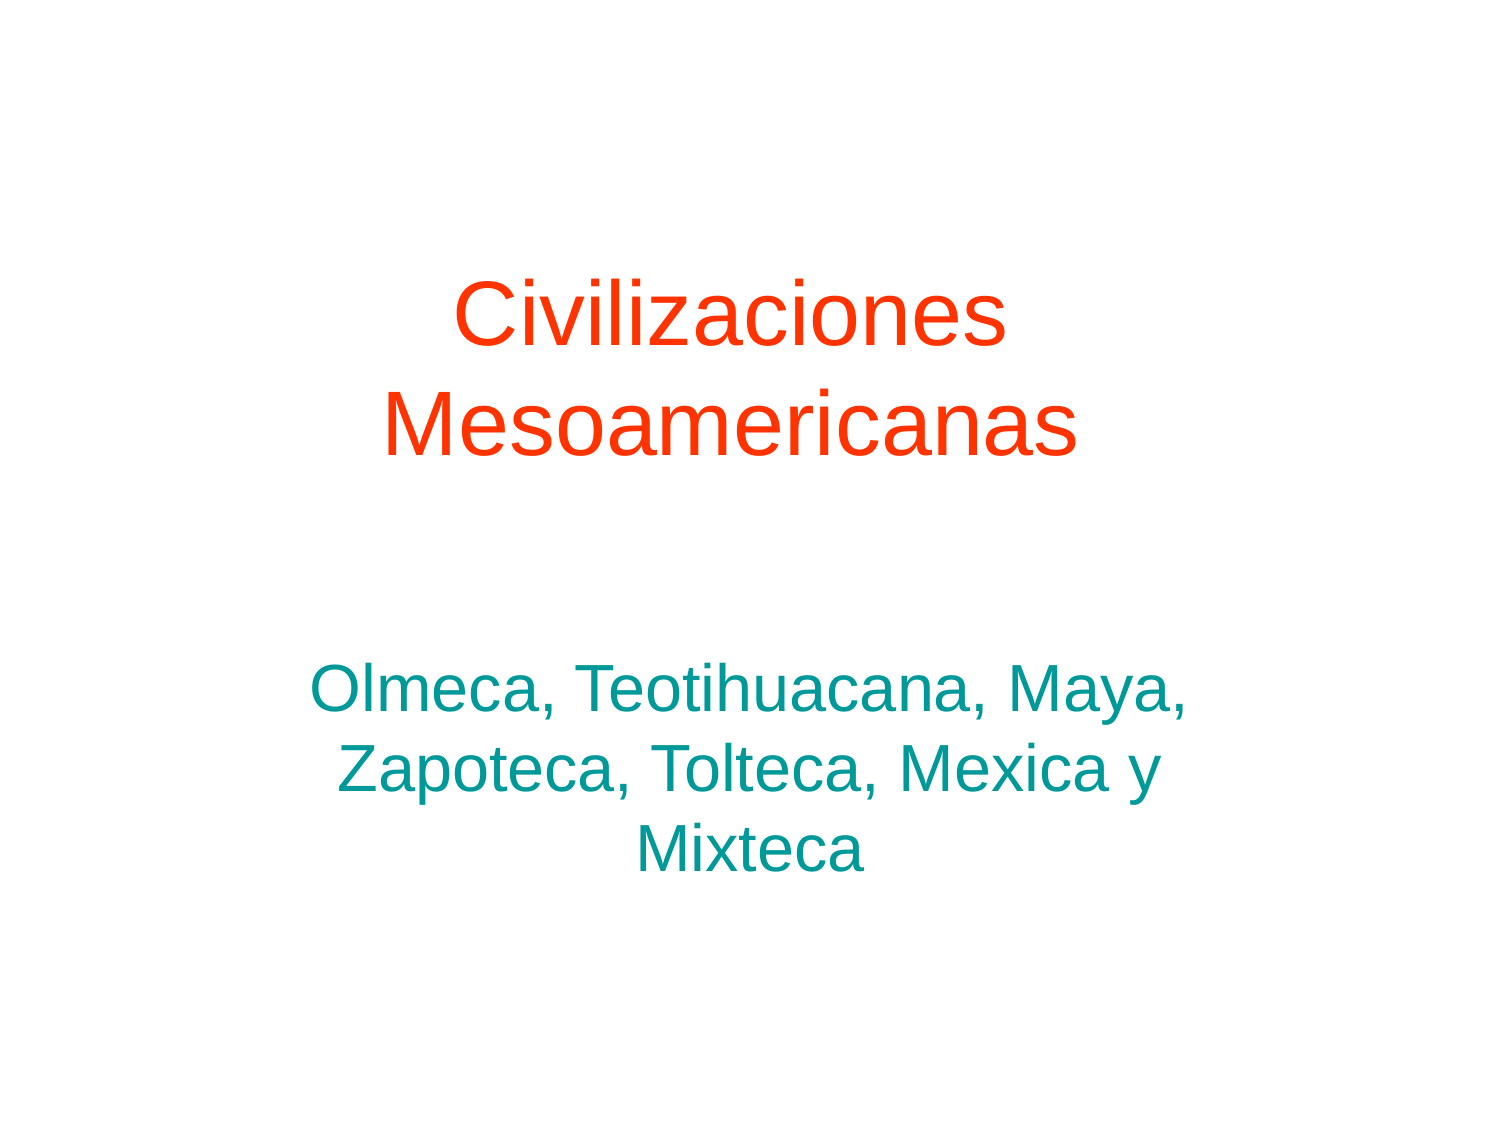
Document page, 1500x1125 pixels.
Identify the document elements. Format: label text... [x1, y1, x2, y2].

subtitle Olmeca, Teotihuacana, Maya, Zapoteca, Tolteca, Mexica y Mixteca [224, 637, 1276, 926]
title Civilizaciones Mesoamericanas [93, 140, 1369, 587]
